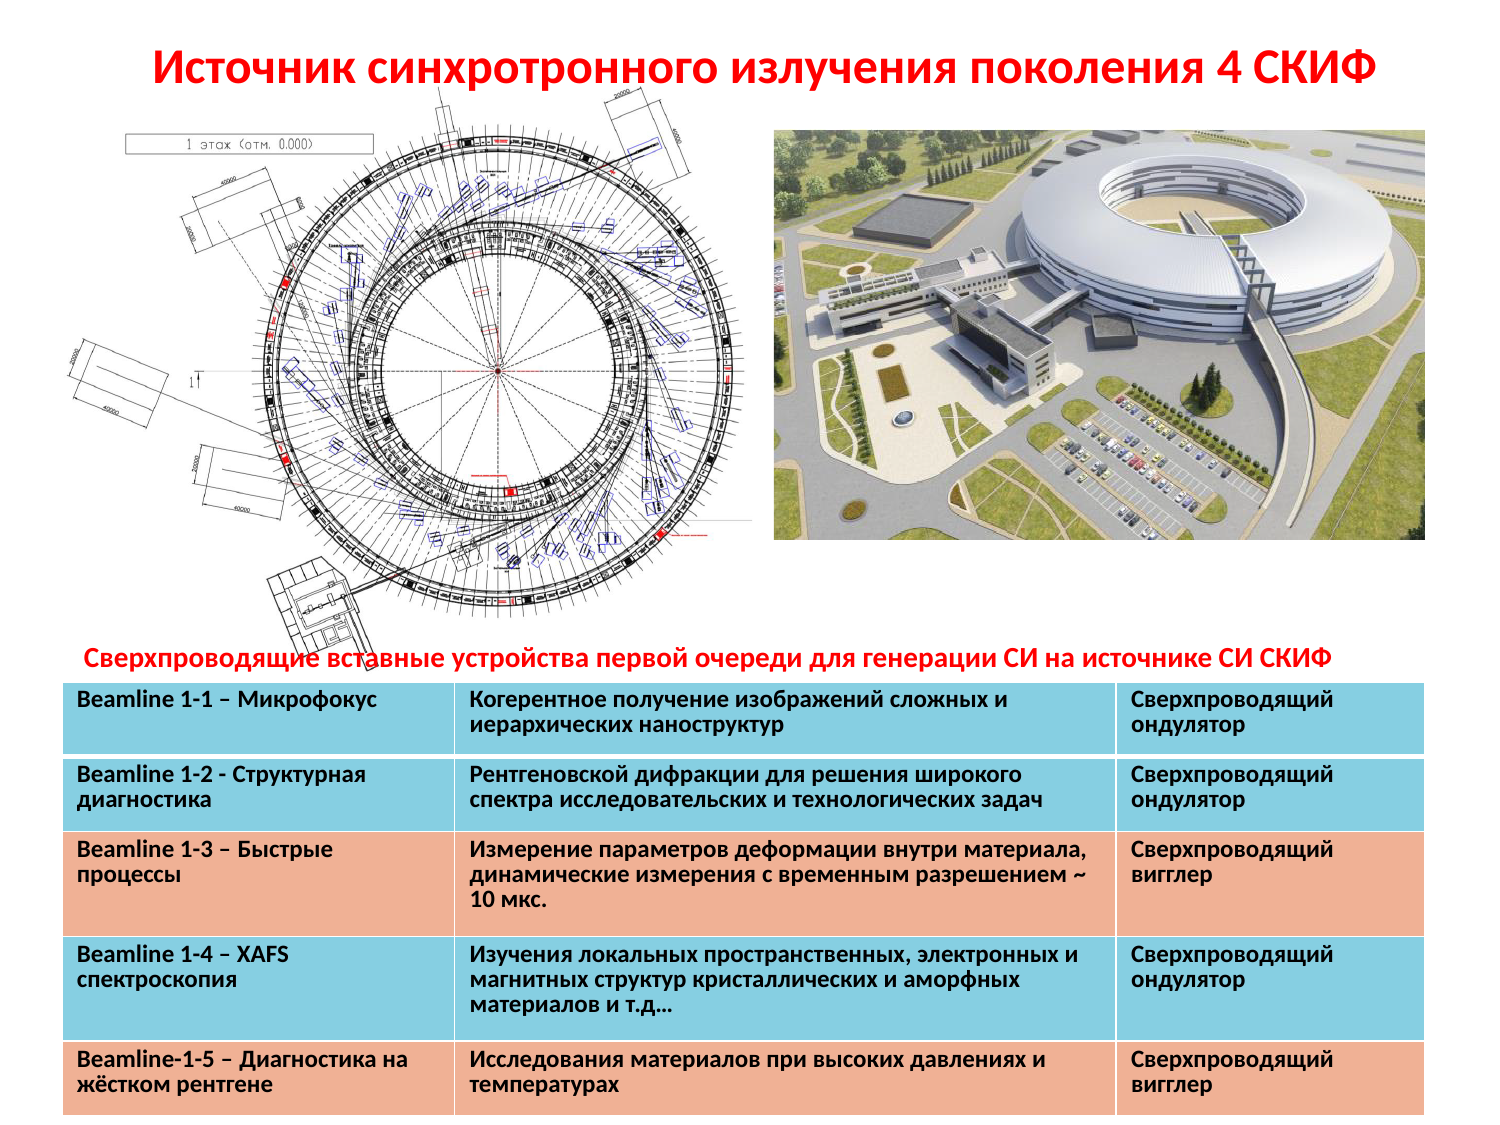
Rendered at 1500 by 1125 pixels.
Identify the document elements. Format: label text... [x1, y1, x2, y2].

table_cell Изучения локальных пространственных, электронных и магнитных структур кристаллических и аморфных материалов и т.д… [455, 937, 1115, 1040]
table_cell Beamline 1-2 - Структурная диагностика [63, 759, 454, 831]
table_cell Исследования материалов при высоких давлениях и температурах [455, 1042, 1115, 1115]
table_cell Рентгеновской дифракции для решения широкого спектра исследовательских и технологических задач [455, 759, 1115, 831]
table_header Beamline 1-1 – Микрофокус [63, 683, 454, 754]
table_cell Сверхпроводящий ондулятор [1117, 937, 1424, 1040]
table_cell Сверхпроводящий ондулятор [1117, 759, 1424, 831]
table_cell Измерение параметров деформации внутри материала, динамические измерения с временным разрешением ~ 10 мкс. [455, 832, 1115, 936]
table_cell Beamline 1-4 – XAFS спектроскопия [63, 937, 454, 1040]
text_box Сверхпроводящие вставные устройства первой очереди для генерации СИ на источнике СИ СКИФ [53, 631, 1365, 681]
table_cell Сверхпроводящий вигглер [1117, 1042, 1424, 1115]
footer Научная сессия ОУС 18 марта [496, 1042, 1004, 1103]
table_header Когерентное получение изображений сложных и иерархических наноструктур [455, 683, 1115, 754]
table_header Сверхпроводящий ондулятор [1117, 683, 1424, 754]
table_cell Beamline-1-5 – Диагностика на жёстком рентгене [63, 1042, 454, 1115]
text_box Источник синхротронного излучения поколения 4 СКИФ [137, 26, 1393, 101]
table_cell Beamline 1-3 – Быстрые процессы [63, 832, 454, 936]
picture [773, 129, 1425, 540]
picture [55, 81, 753, 679]
table_cell Сверхпроводящий вигглер [1117, 832, 1424, 936]
